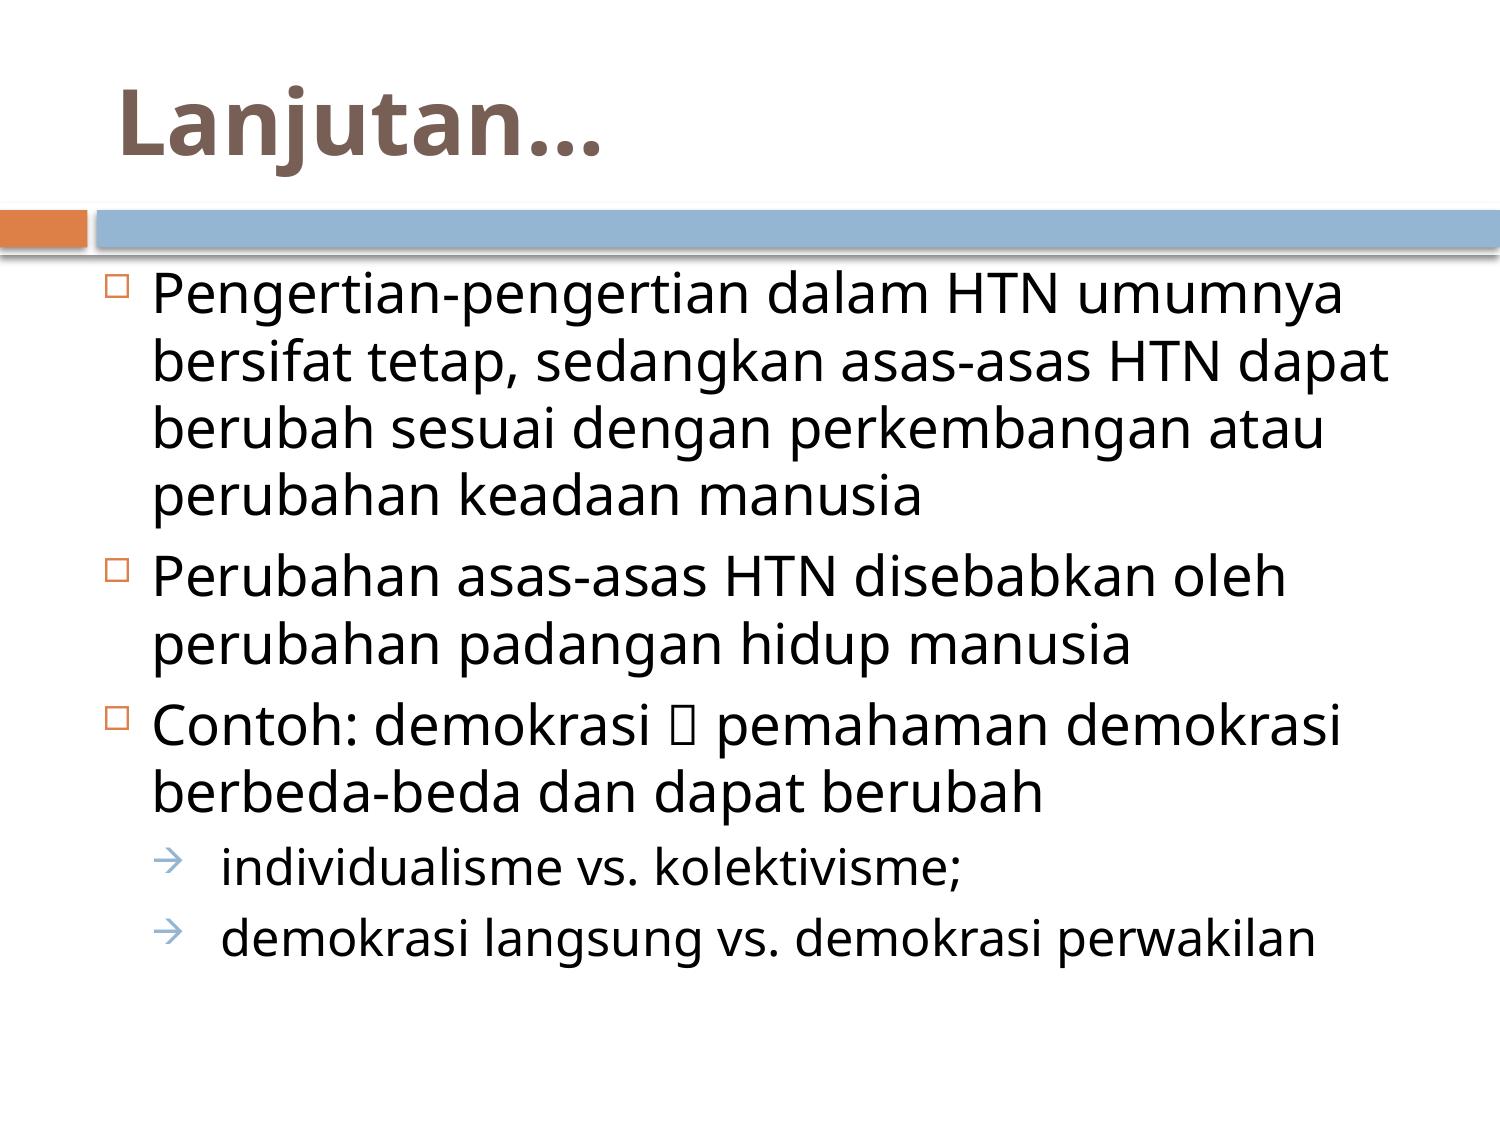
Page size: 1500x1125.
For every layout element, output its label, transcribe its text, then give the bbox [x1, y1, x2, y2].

list Pengertian-pengertian dalam HTN umumnya bersifat tetap, sedangkan asas-asas HTN dapat berubah sesuai dengan perkembangan atau perubahan keadaan manusia Perubahan asas-asas HTN disebabkan oleh perubahan padangan hidup manusia Contoh: demokrasi  pemahaman demokrasi berbeda-beda dan dapat berubah individualisme vs. kolektivisme; demokrasi langsung vs. demokrasi perwakilan [87, 249, 1438, 988]
title Lanjutan… [100, 37, 1438, 200]
